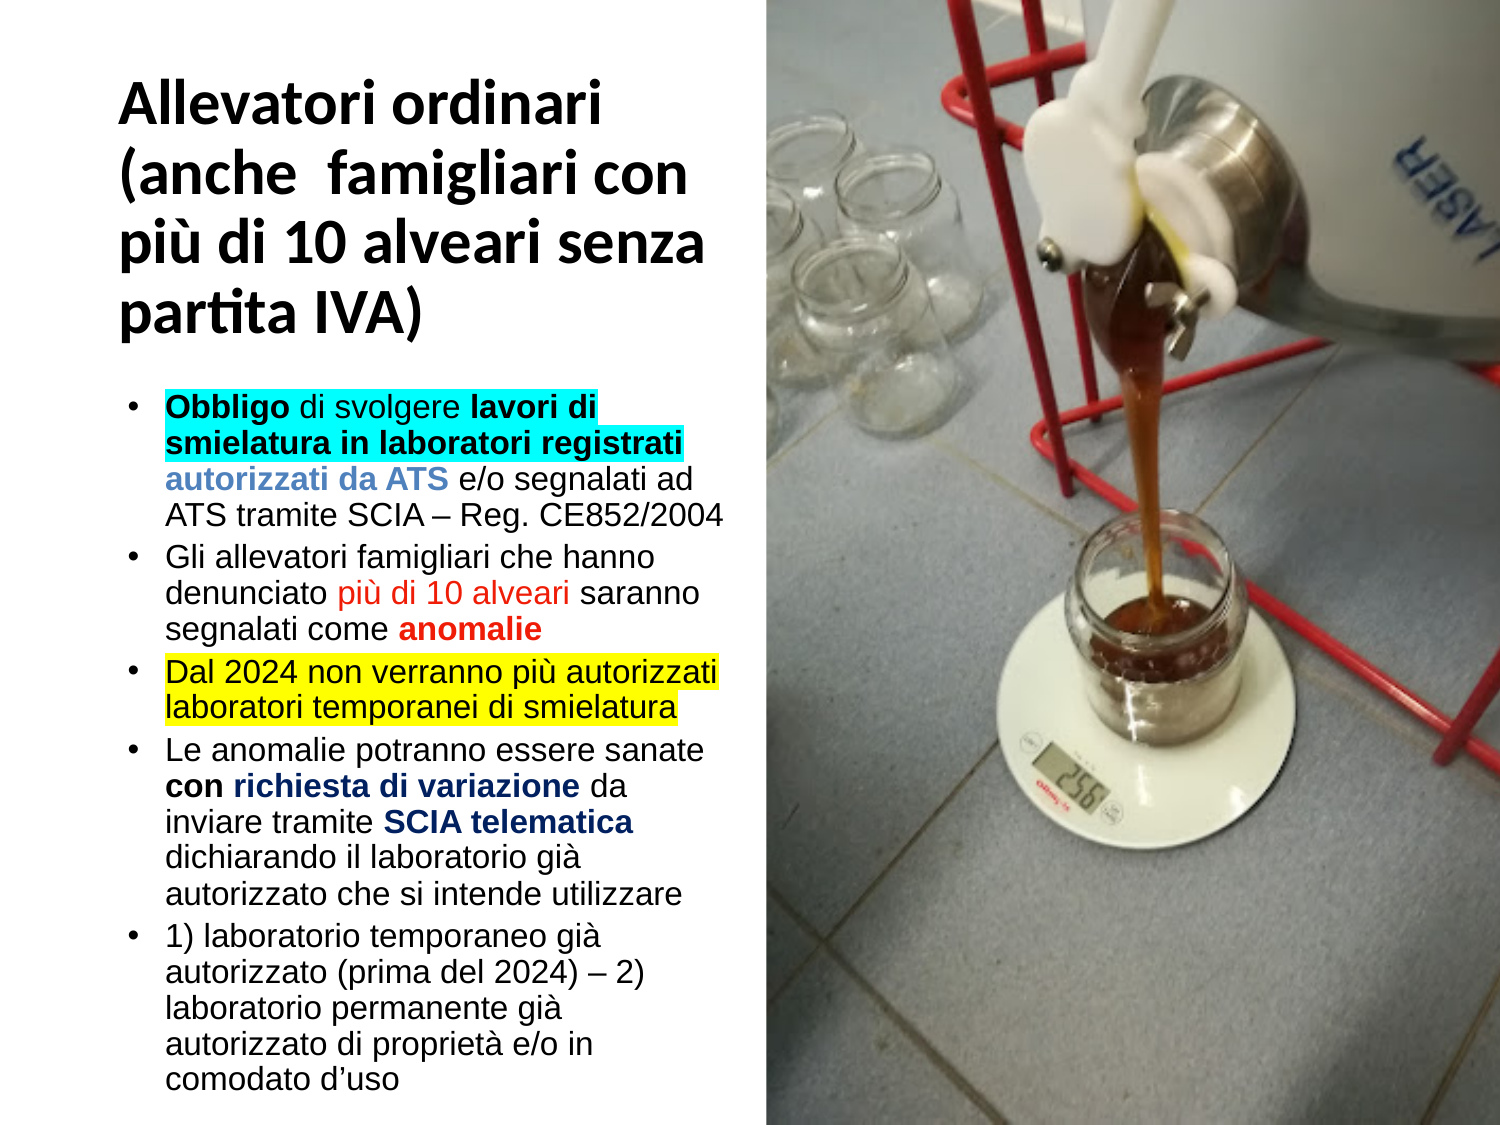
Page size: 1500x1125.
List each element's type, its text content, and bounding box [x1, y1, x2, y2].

list Obbligo di svolgere lavori di smielatura in laboratori registrati autorizzati da ATS e/o segnalati ad ATS tramite SCIA – Reg. CE852/2004 Gli allevatori famigliari che hanno denunciato più di 10 alveari saranno segnalati come anomalie Dal 2024 non verranno più autorizzati laboratori temporanei di smielatura Le anomalie potranno essere sanate con richiesta di variazione da inviare tramite SCIA telematica dichiarando il laboratorio già autorizzato che si intende utilizzare 1) laboratorio temporaneo già autorizzato (prima del 2024) – 2) laboratorio permanente già autorizzato di proprietà e/o in comodato d’uso [103, 382, 750, 1106]
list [766, 0, 1500, 1125]
title Allevatori ordinari (anche famigliari con più di 10 alveari senza partita IVA) [103, 59, 750, 357]
text_box [0, 0, 764, 1125]
